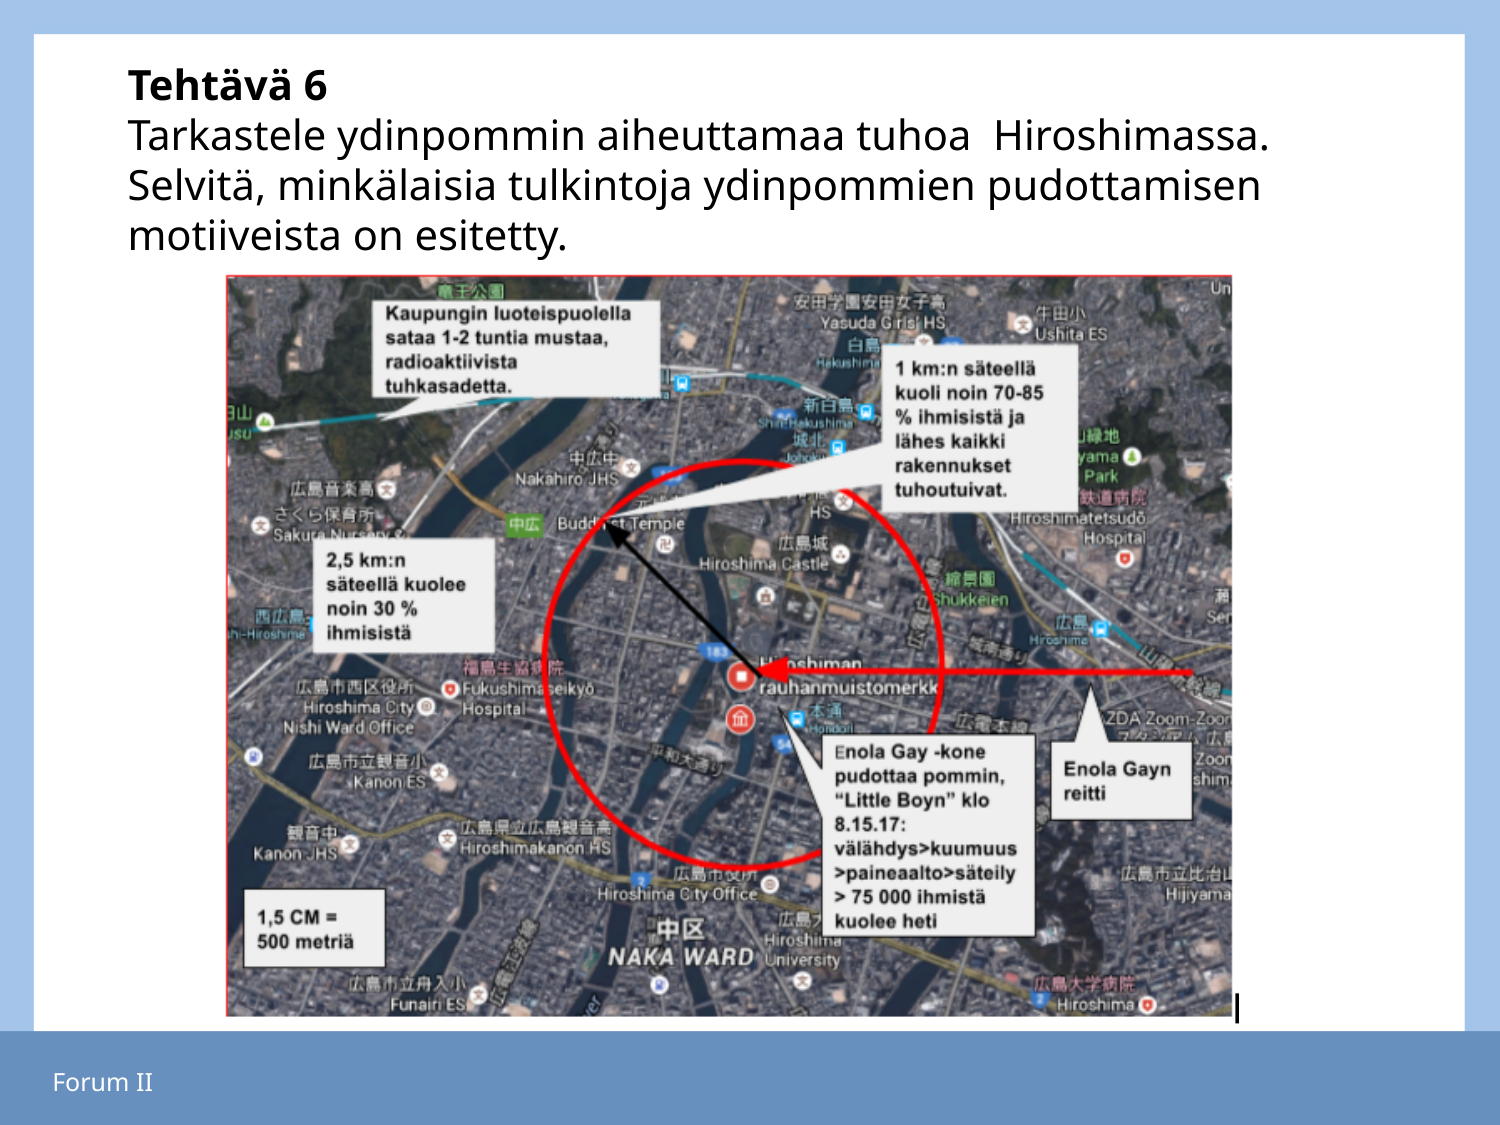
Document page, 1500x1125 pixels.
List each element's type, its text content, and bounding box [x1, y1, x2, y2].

picture [0, 0, 1500, 1125]
text_box Tehtävä 6 Tarkastele ydinpommin aiheuttamaa tuhoa Hiroshimassa. Selvitä, minkälaisia tulkintoja ydinpommien pudottamisen motiiveista on esitetty. [112, 78, 1435, 240]
